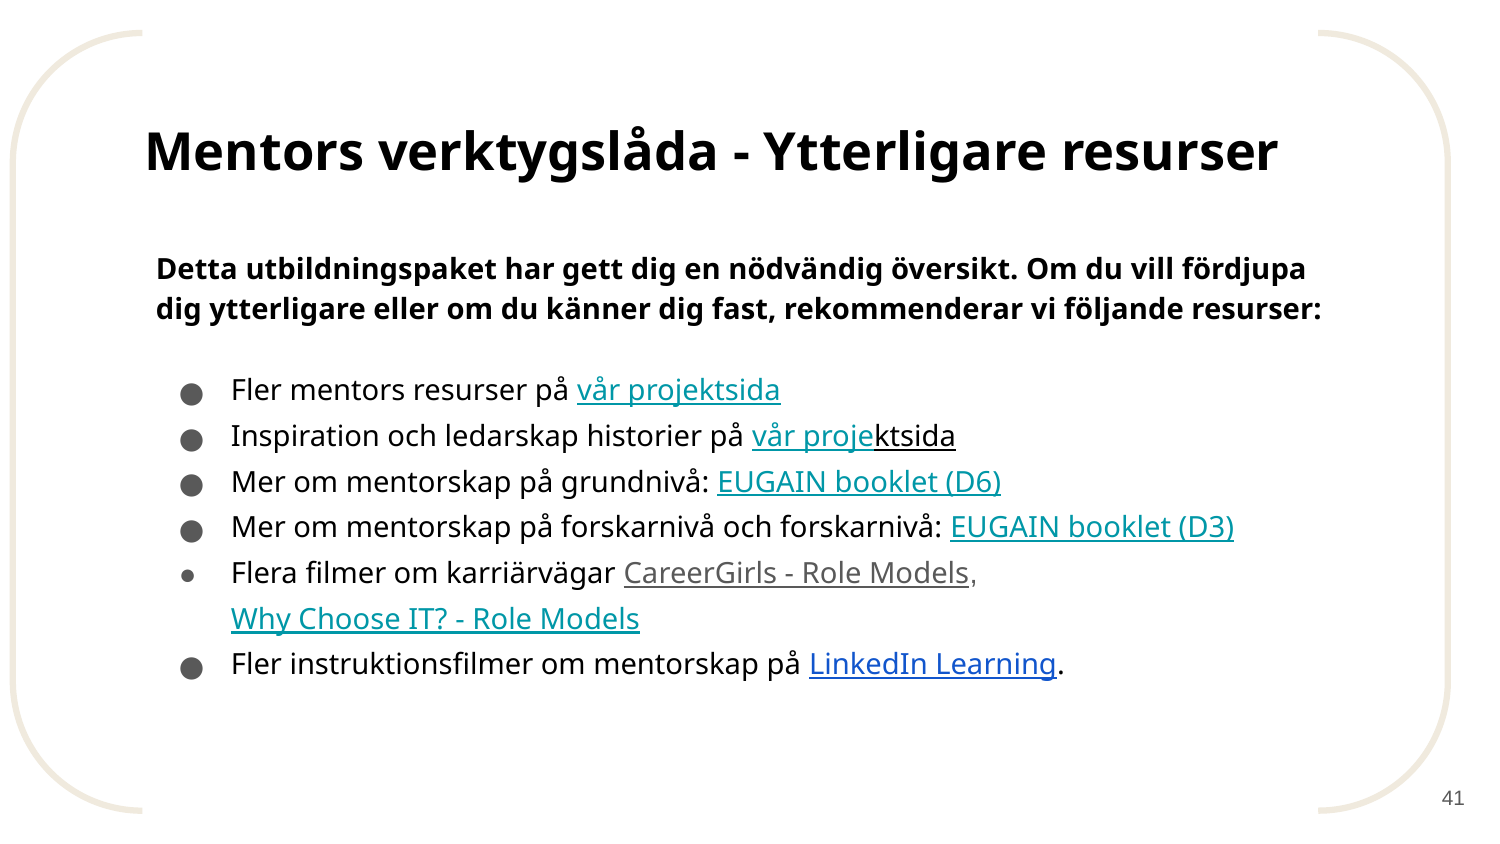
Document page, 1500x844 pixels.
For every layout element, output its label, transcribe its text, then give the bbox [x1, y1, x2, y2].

slide_number ‹#› [1389, 764, 1480, 830]
list Detta utbildningspaket har gett dig en nödvändig översikt. Om du vill fördjupa dig ytterligare eller om du känner dig fast, rekommenderar vi följande resurser: Fler mentors resurser på vår projektsida Inspiration och ledarskap historier på vår projektsida Mer om mentorskap på grundnivå: EUGAIN booklet (D6) Mer om mentorskap på forskarnivå och forskarnivå: EUGAIN booklet (D3) Flera filmer om karriärvägar CareerGirls - Role Models, Why Choose IT? - Role Models Fler instruktionsfilmer om mentorskap på LinkedIn Learning. [140, 229, 1360, 791]
text_box [12, 32, 1448, 811]
title Mentors verktygslåda - Ytterligare resurser [98, 102, 1341, 197]
